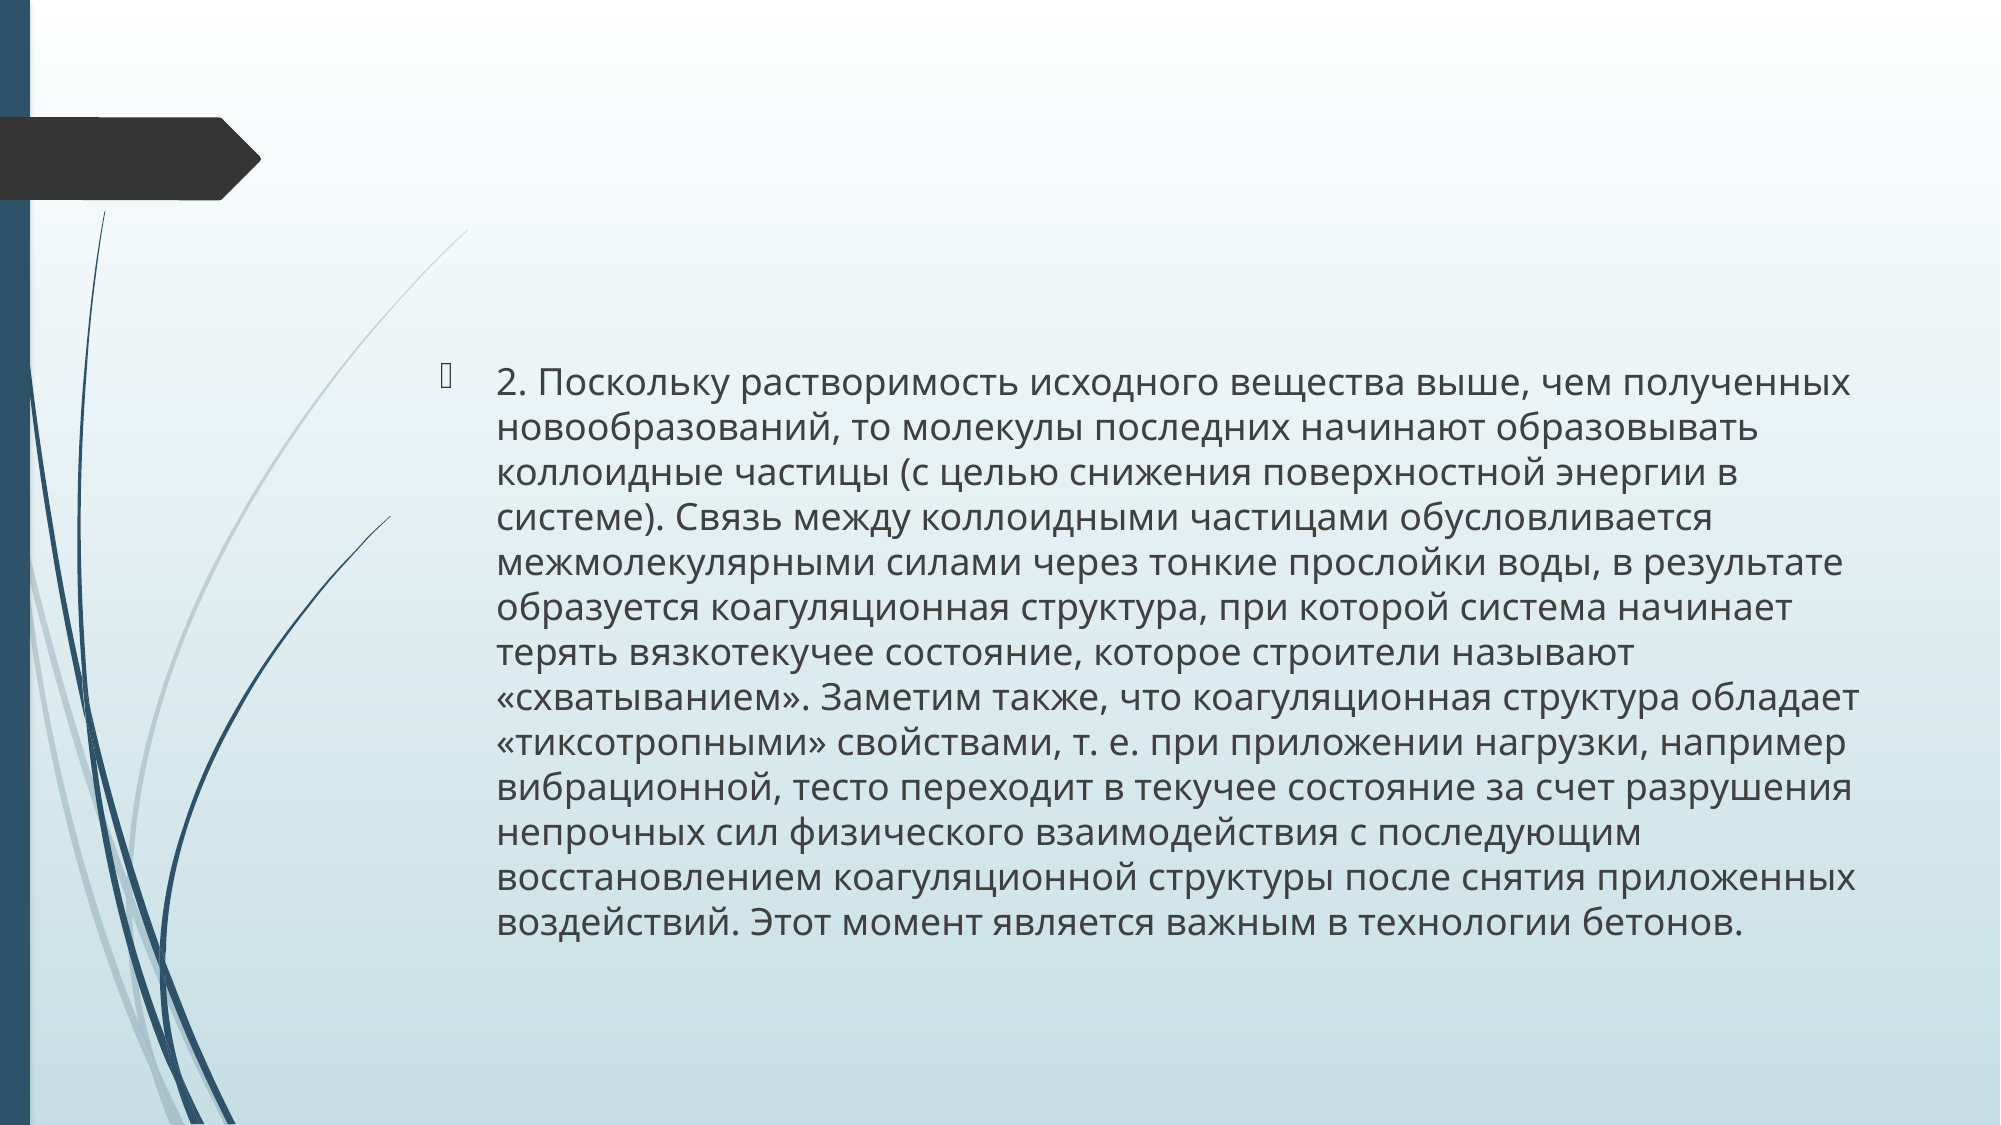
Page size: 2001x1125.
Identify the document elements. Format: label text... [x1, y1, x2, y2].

list 2. Поскольку растворимость исходного вещества выше, чем полученных новообразований, то молекулы последних начинают образовывать коллоидные частицы (с целью снижения поверхностной энергии в системе). Связь между коллоидными частицами обусловливается межмолекулярными силами через тонкие прослойки воды, в результате образуется коагуляционная структура, при которой система начинает терять вязкотекучее состояние, которое строители называют «схватыванием». Заметим также, что коагуляционная структура обладает «тиксотропными» свойствами, т. е. при приложении нагрузки, например вибрационной, тесто переходит в текучее состояние за счет разрушения непрочных сил физического взаимодействия с последующим восстановлением коагуляционной структуры после снятия приложенных воздействий. Этот момент является важным в технологии бетонов. [424, 350, 1888, 970]
